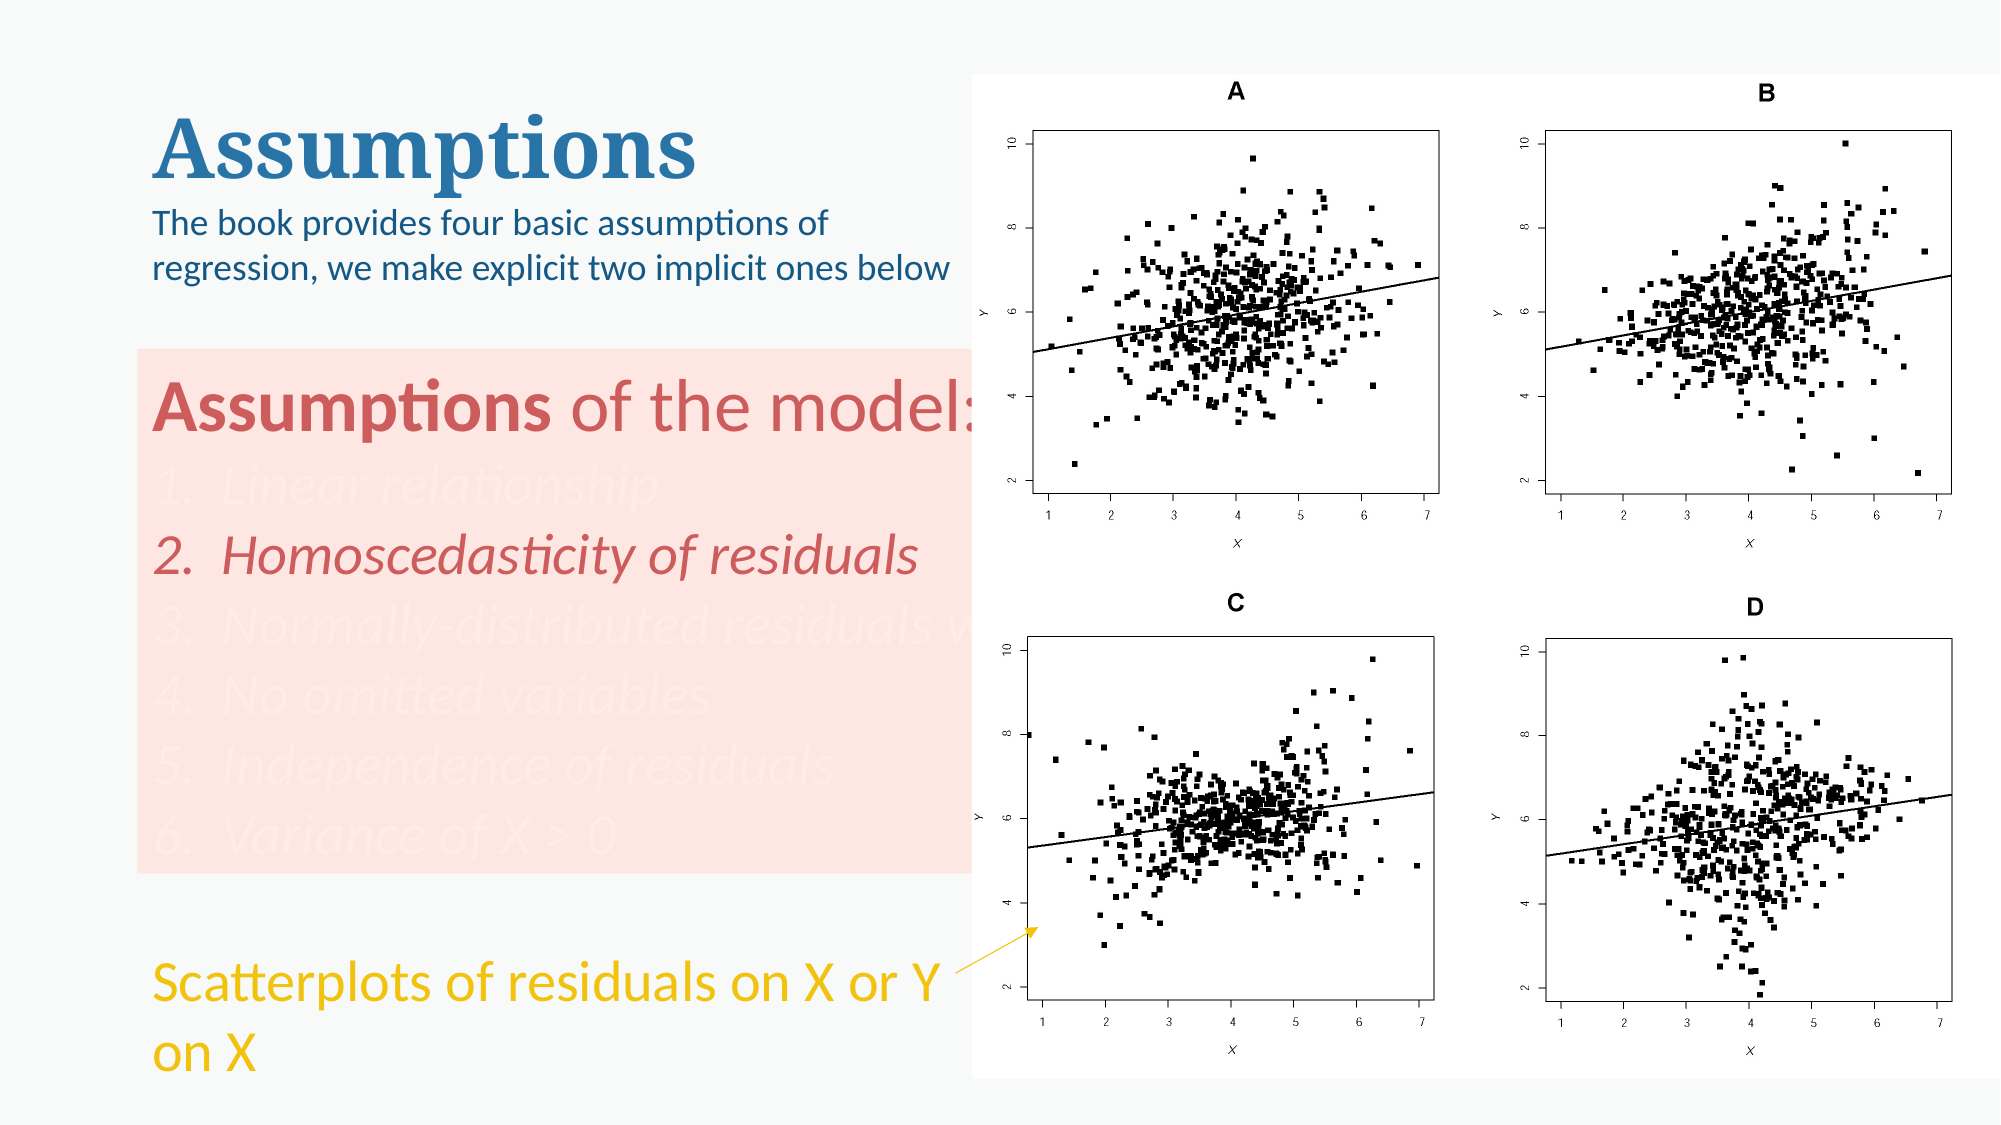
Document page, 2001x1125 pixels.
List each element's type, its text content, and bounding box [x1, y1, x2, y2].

text_box Scatterplots of residuals on X or Y on X [137, 935, 973, 1091]
picture [971, 74, 2000, 1079]
text_box The book provides four basic assumptions of regression, we make explicit two implicit ones below [137, 191, 971, 296]
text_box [955, 927, 1039, 974]
title Assumptions [137, 59, 1808, 191]
text_box Assumptions of the model: Linear relationship Homoscedasticity of residuals Normally-distributed residuals with mean 0 No omitted variables Independence of residuals Variance of X > 0 [137, 348, 971, 874]
